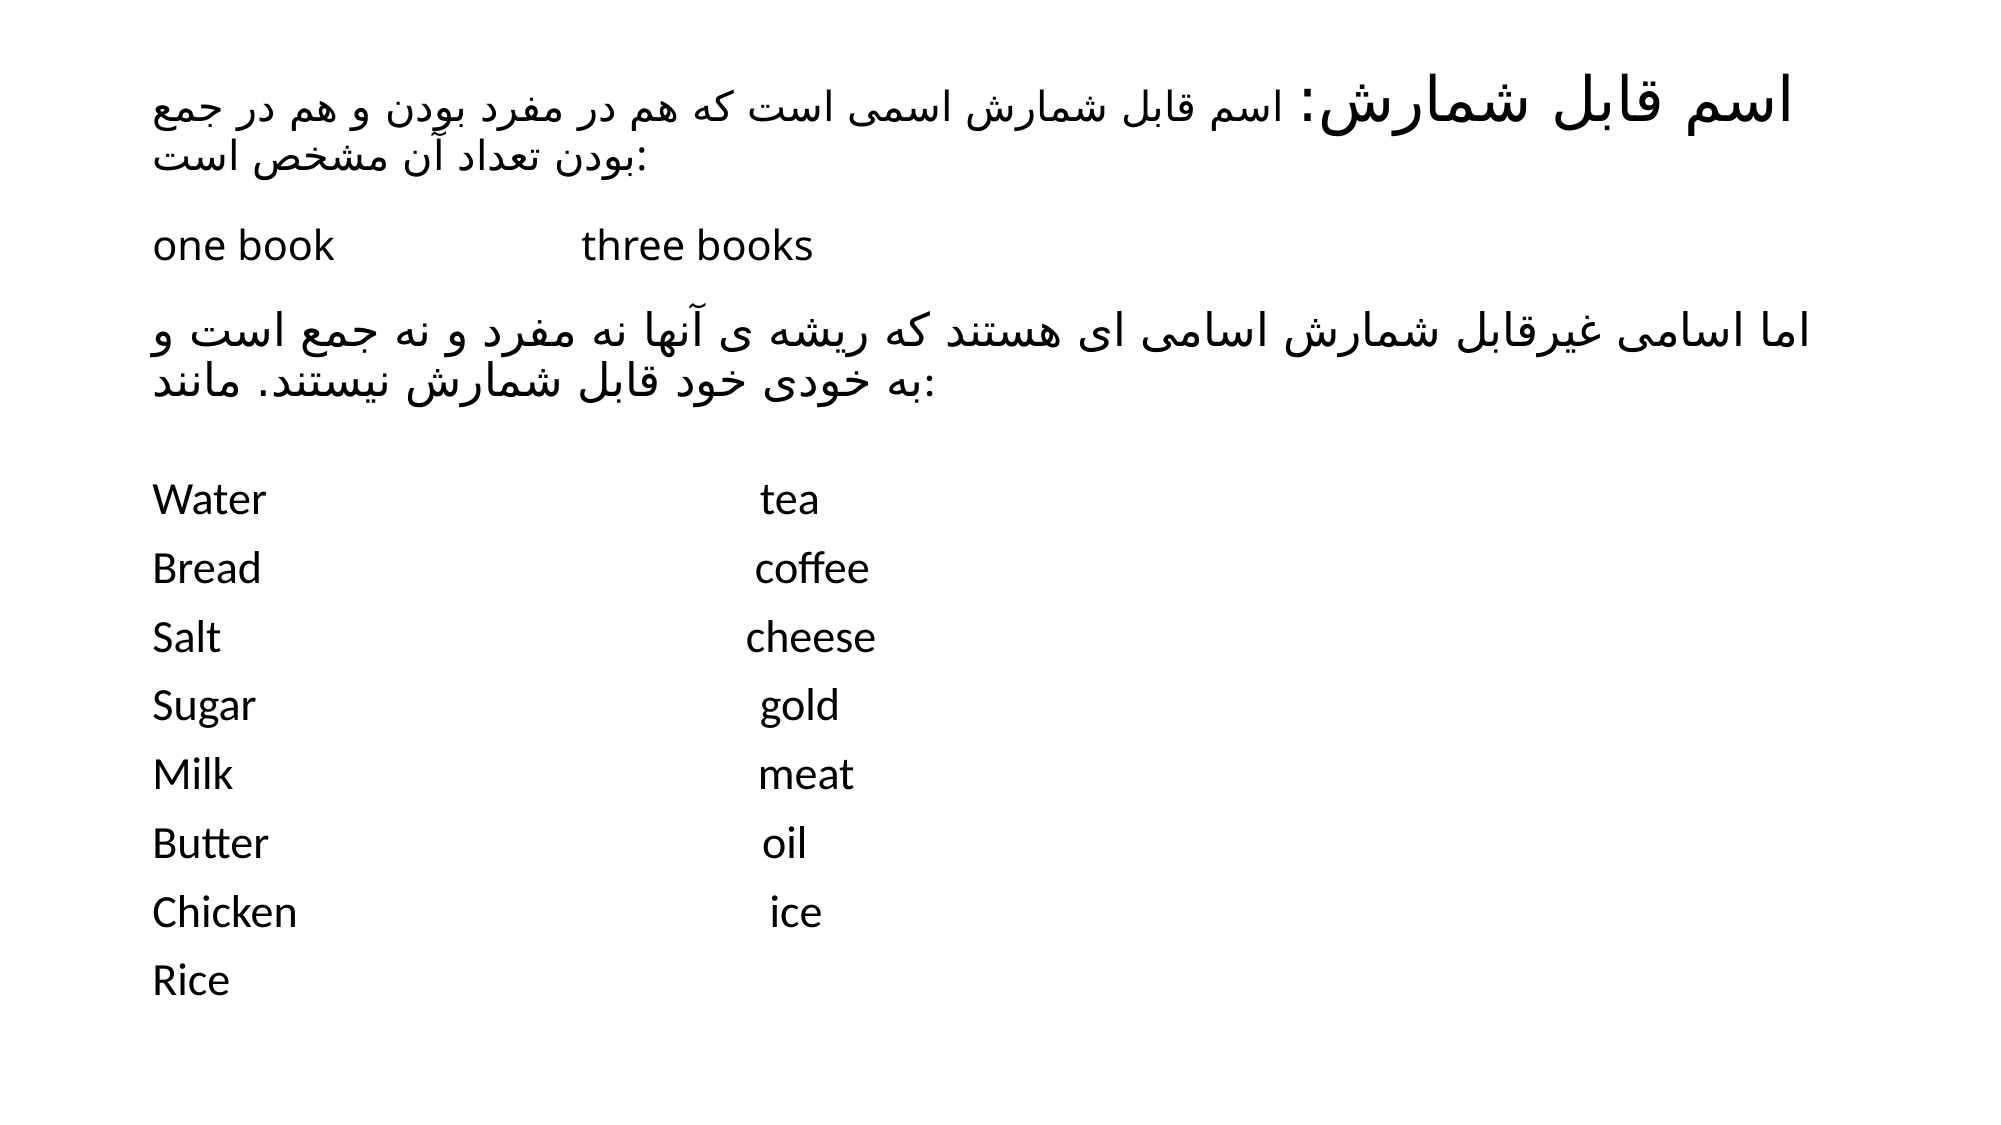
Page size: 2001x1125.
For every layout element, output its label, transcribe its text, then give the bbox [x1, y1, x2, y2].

list اما اسامی غیرقابل شمارش اسامی ای هستند که ریشه ی آنها نه مفرد و نه جمع است و به خودی خود قابل شمارش نیستند. مانند: Water tea Bread coffee Salt cheese Sugar gold Milk meat Butter oil Chicken ice Rice [137, 299, 1863, 1014]
title اسم قابل شمارش: اسم قابل شمارش اسمی است که هم در مفرد بودن و هم در جمع بودن تعداد آن مشخص است: one book three books [137, 59, 1863, 278]
